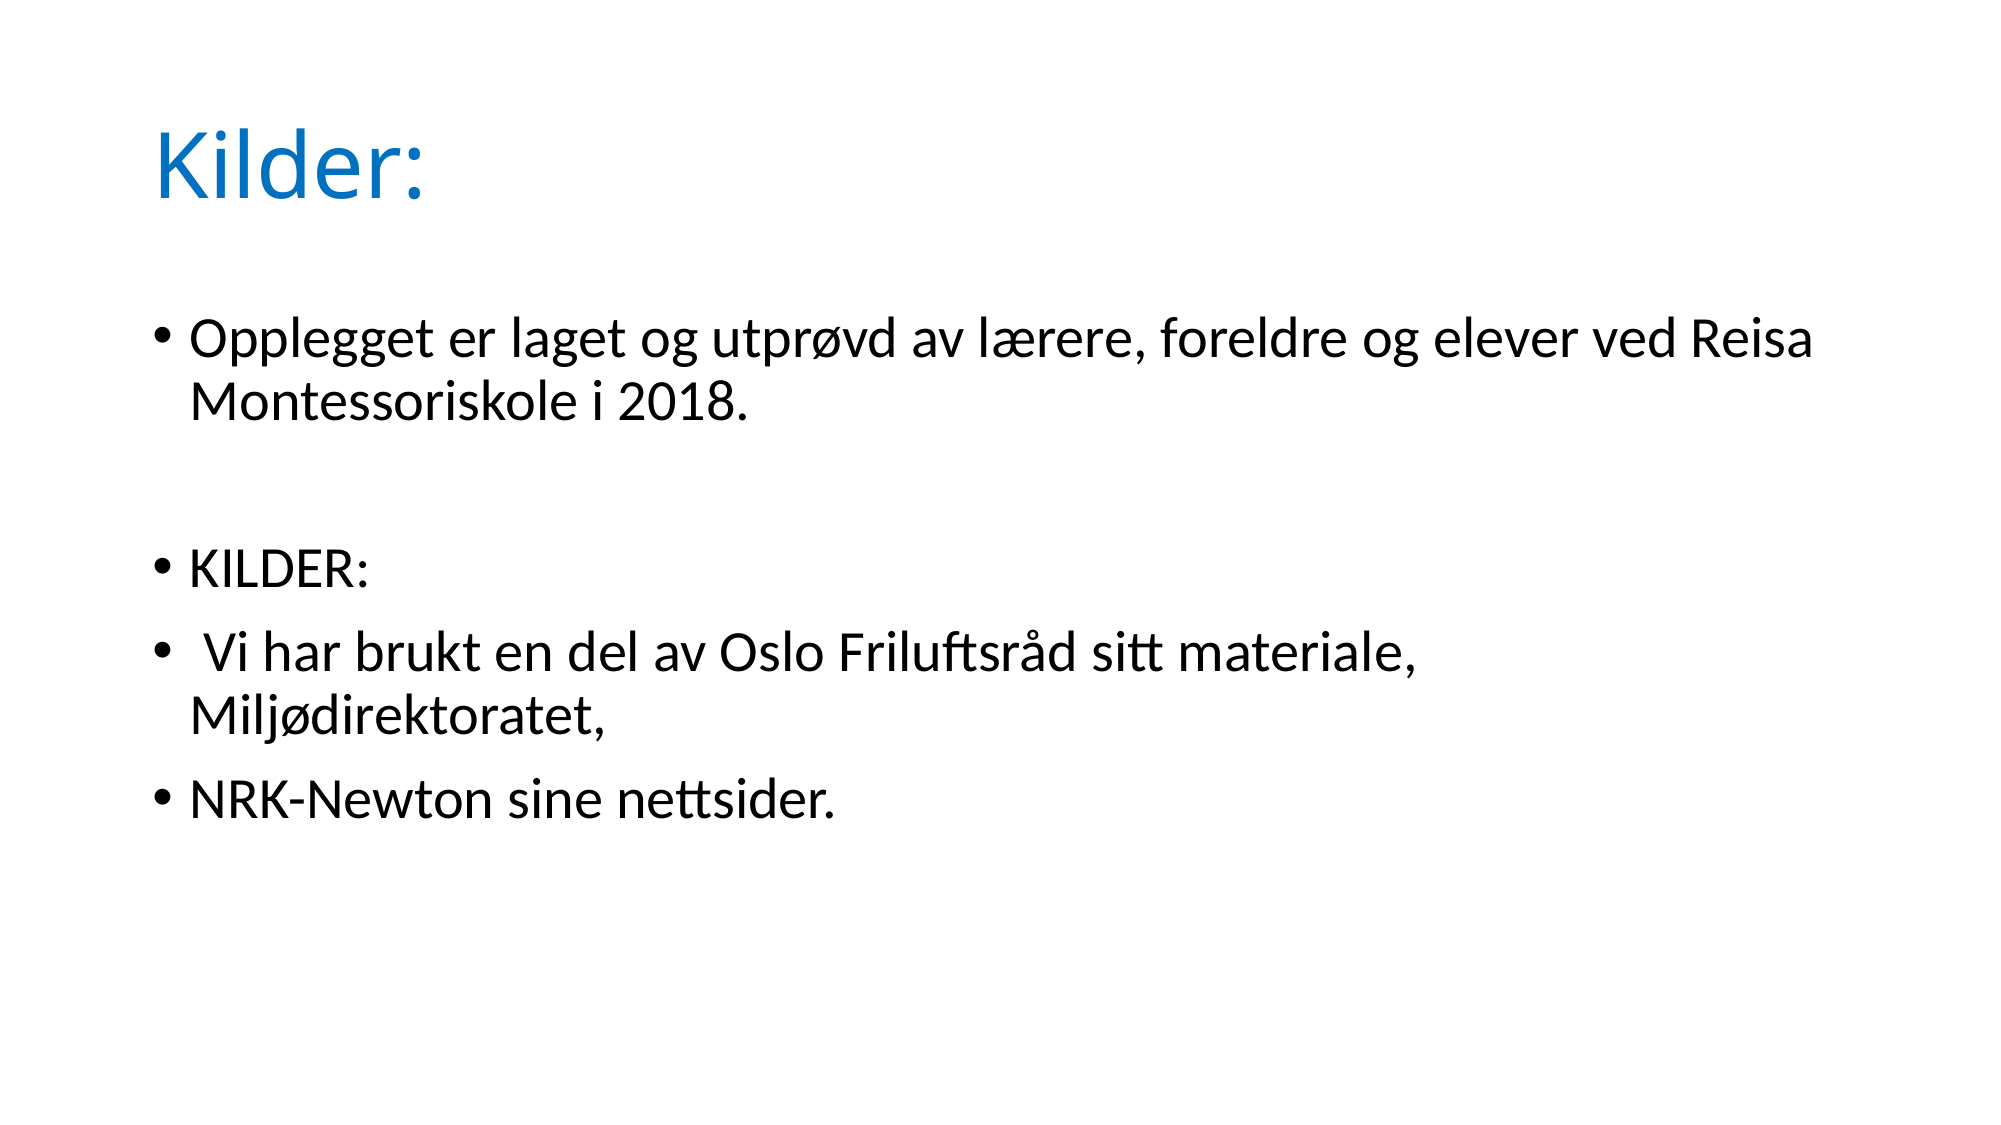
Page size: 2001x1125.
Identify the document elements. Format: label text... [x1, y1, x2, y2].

list Opplegget er laget og utprøvd av lærere, foreldre og elever ved Reisa Montessoriskole i 2018. KILDER: Vi har brukt en del av Oslo Friluftsråd sitt materiale, Miljødirektoratet, NRK-Newton sine nettsider. [137, 299, 1863, 1014]
title Kilder: [137, 59, 1863, 278]
